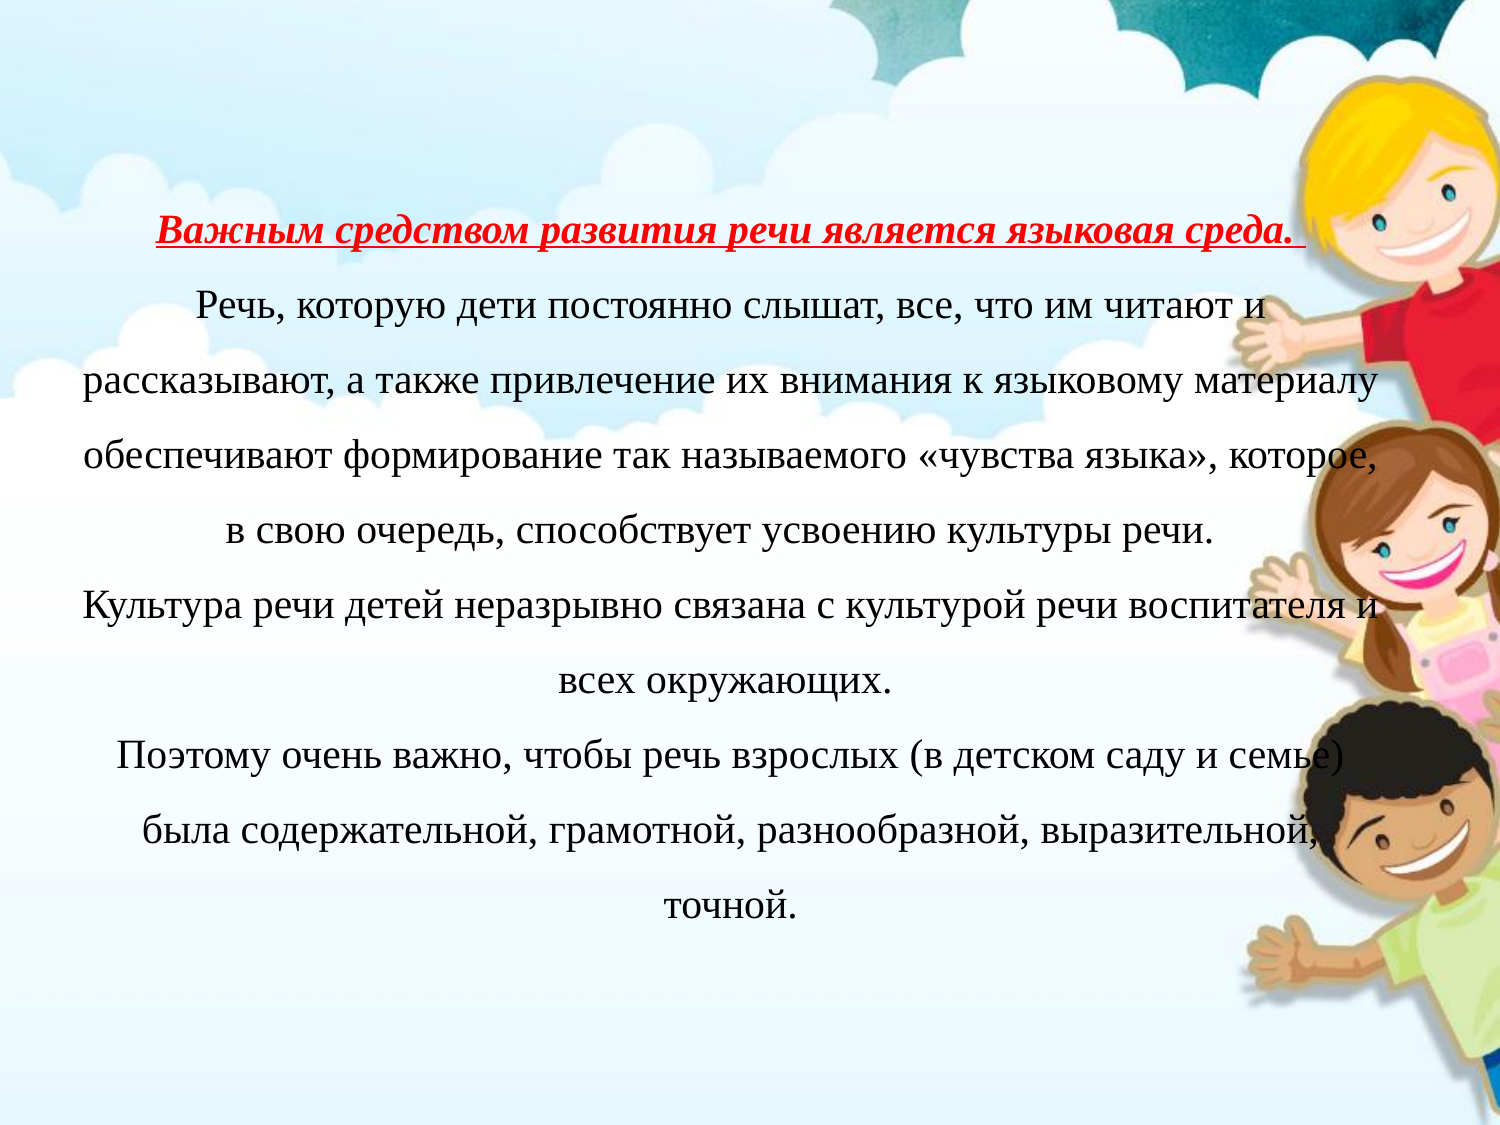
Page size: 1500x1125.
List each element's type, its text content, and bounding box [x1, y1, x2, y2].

text_box Важным средством развития речи является языковая среда. Речь, которую дети постоянно слышат, все, что им читают и рассказывают, а также привлечение их внимания к языковому материалу обеспечивают формирование так называемого «чувства языка», которое, в свою очередь, способствует усвоению культуры речи. Культура речи детей неразрывно связана с культурой речи воспитателя и всех окружающих. Поэтому очень важно, чтобы речь взрослых (в детском саду и семье) была содержательной, грамотной, разнообразной, выразительной, точной. [57, 94, 1404, 934]
picture [0, 0, 1500, 1125]
